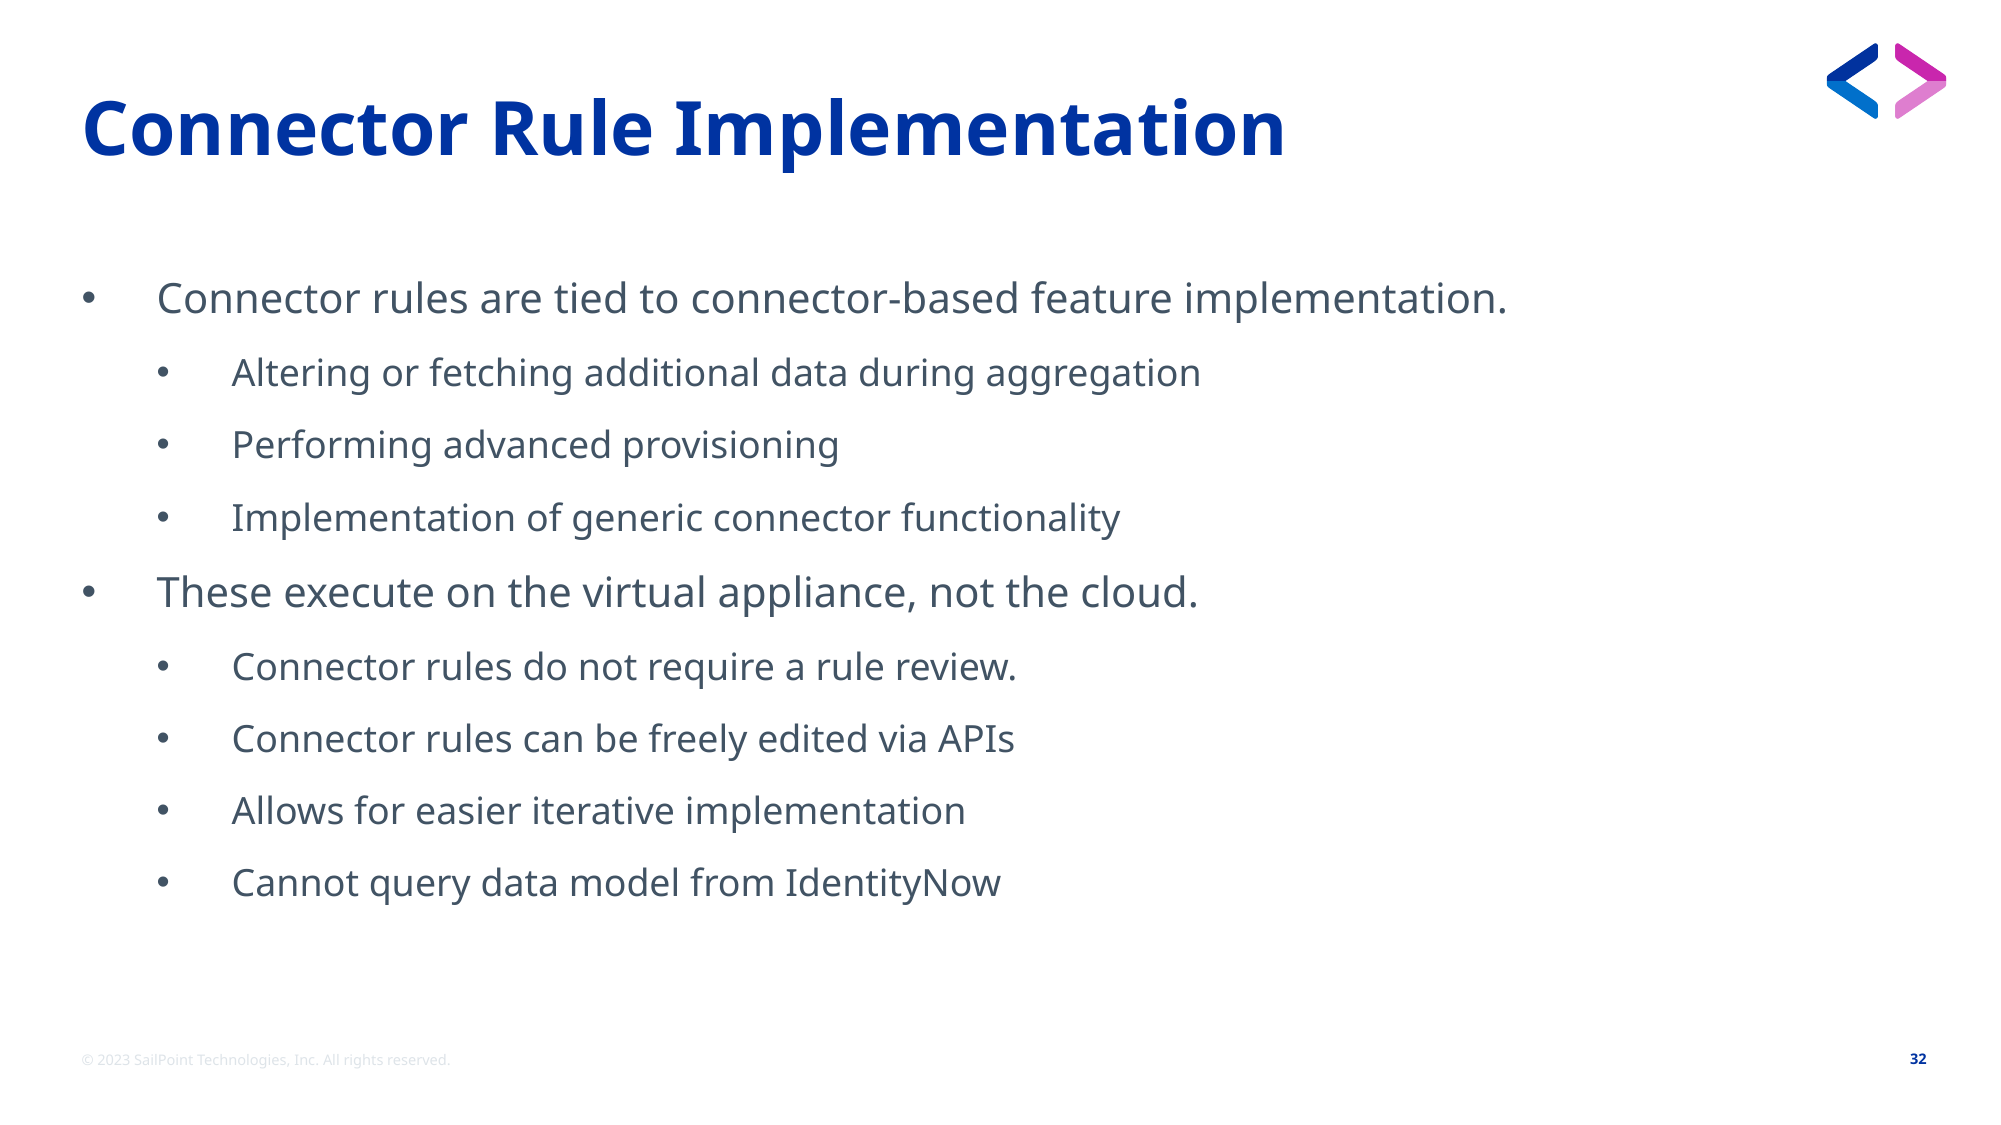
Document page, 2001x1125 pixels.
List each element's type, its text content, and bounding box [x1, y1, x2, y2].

picture [1811, 18, 1962, 144]
slide_number 32 [1811, 1040, 1942, 1079]
footer © 2023 SailPoint Technologies, Inc. All rights reserved. [66, 1040, 703, 1079]
title Connector Rule Implementation [66, 59, 1812, 191]
list Connector rules are tied to connector-based feature implementation. Altering or fetching additional data during aggregation Performing advanced provisioning Implementation of generic connector functionality These execute on the virtual appliance, not the cloud. Connector rules do not require a rule review. Connector rules can be freely edited via APIs Allows for easier iterative implementation Cannot query data model from IdentityNow [66, 264, 1942, 967]
